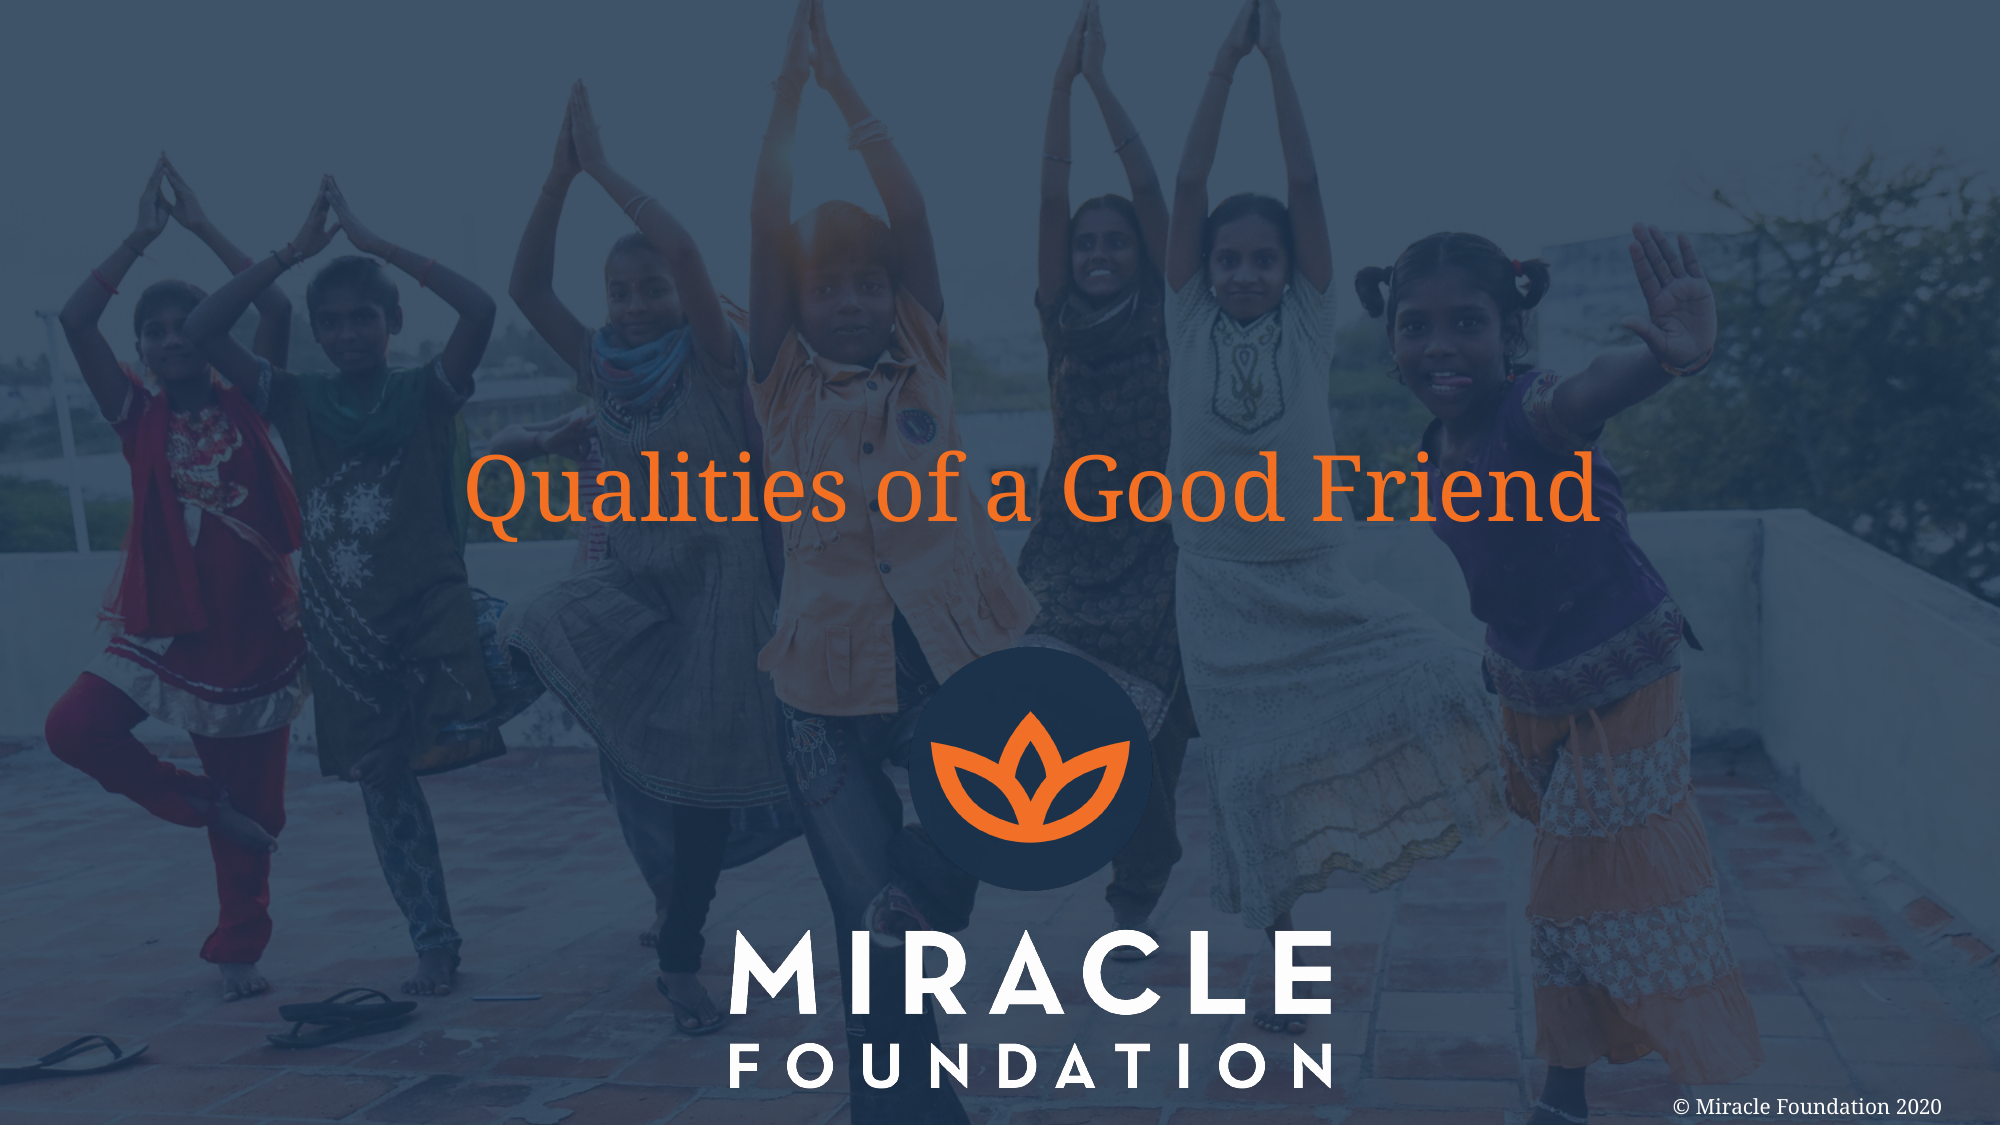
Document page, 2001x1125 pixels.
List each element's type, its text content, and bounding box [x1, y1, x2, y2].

picture [719, 636, 1346, 1098]
title Qualities of a Good Friend [170, 383, 1896, 601]
text_box © Miracle Foundation 2020 [1657, 1086, 1967, 1125]
